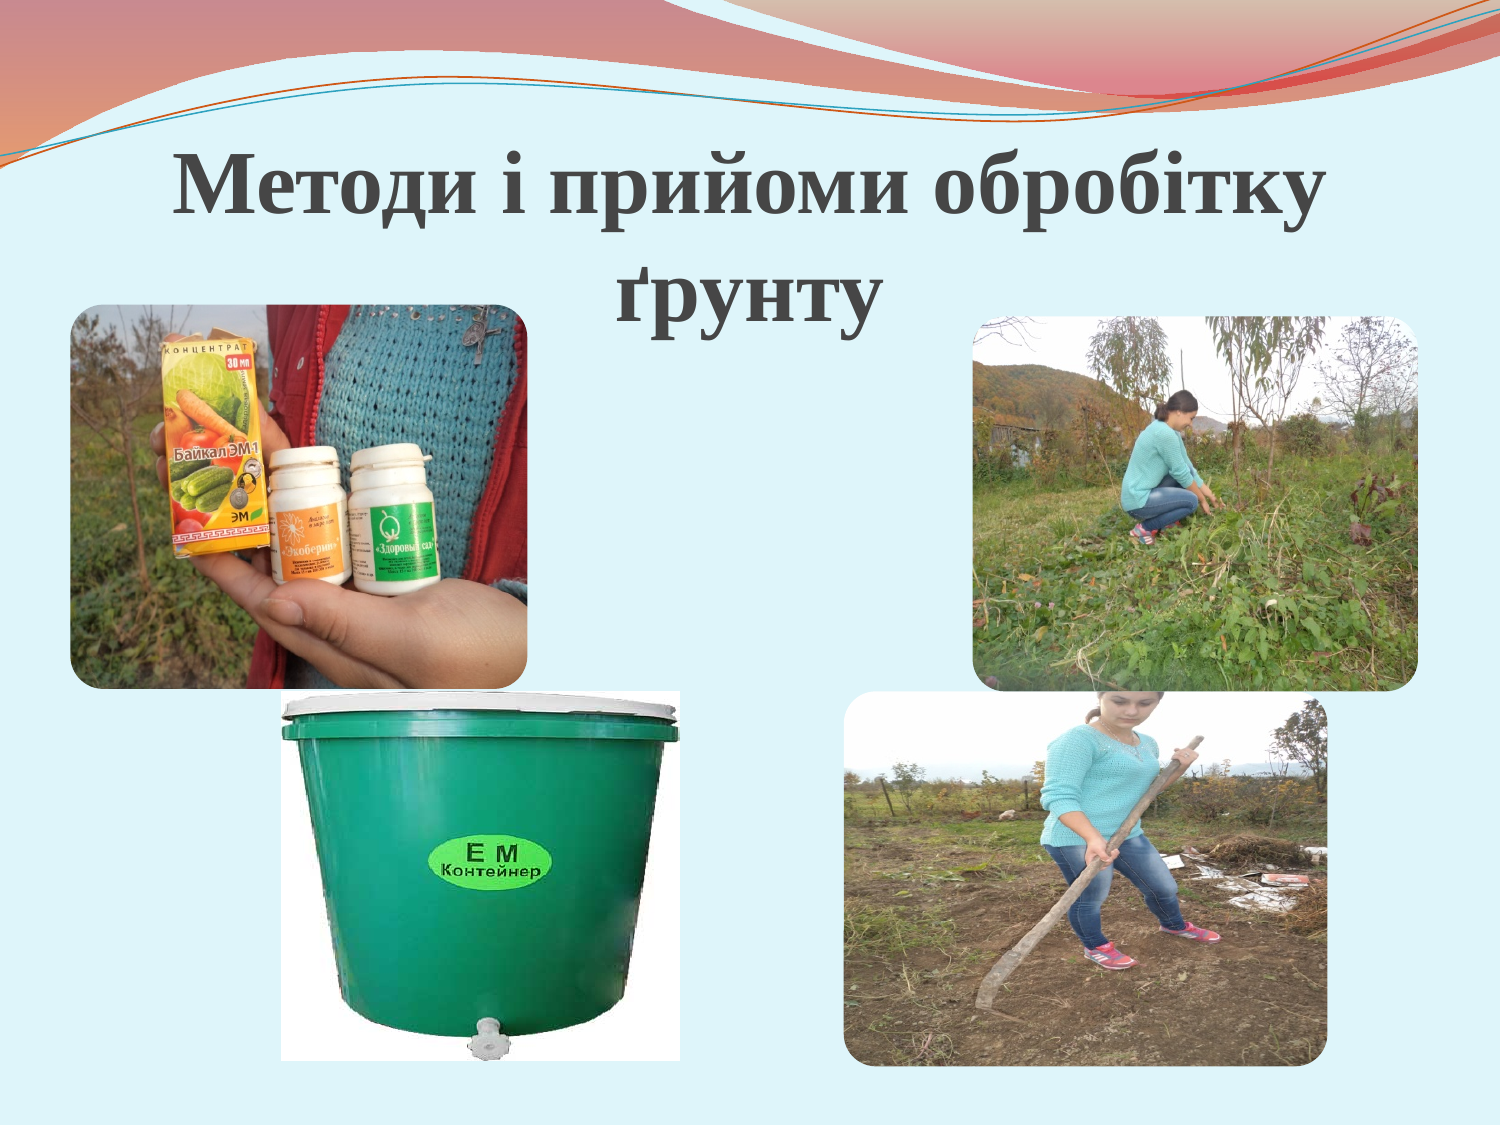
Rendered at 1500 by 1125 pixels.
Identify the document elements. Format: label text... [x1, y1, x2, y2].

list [70, 304, 528, 690]
title Методи і прийоми обробітку ґрунту [75, 115, 1425, 340]
picture [280, 691, 680, 1062]
picture [972, 316, 1419, 692]
picture [843, 691, 1328, 1067]
